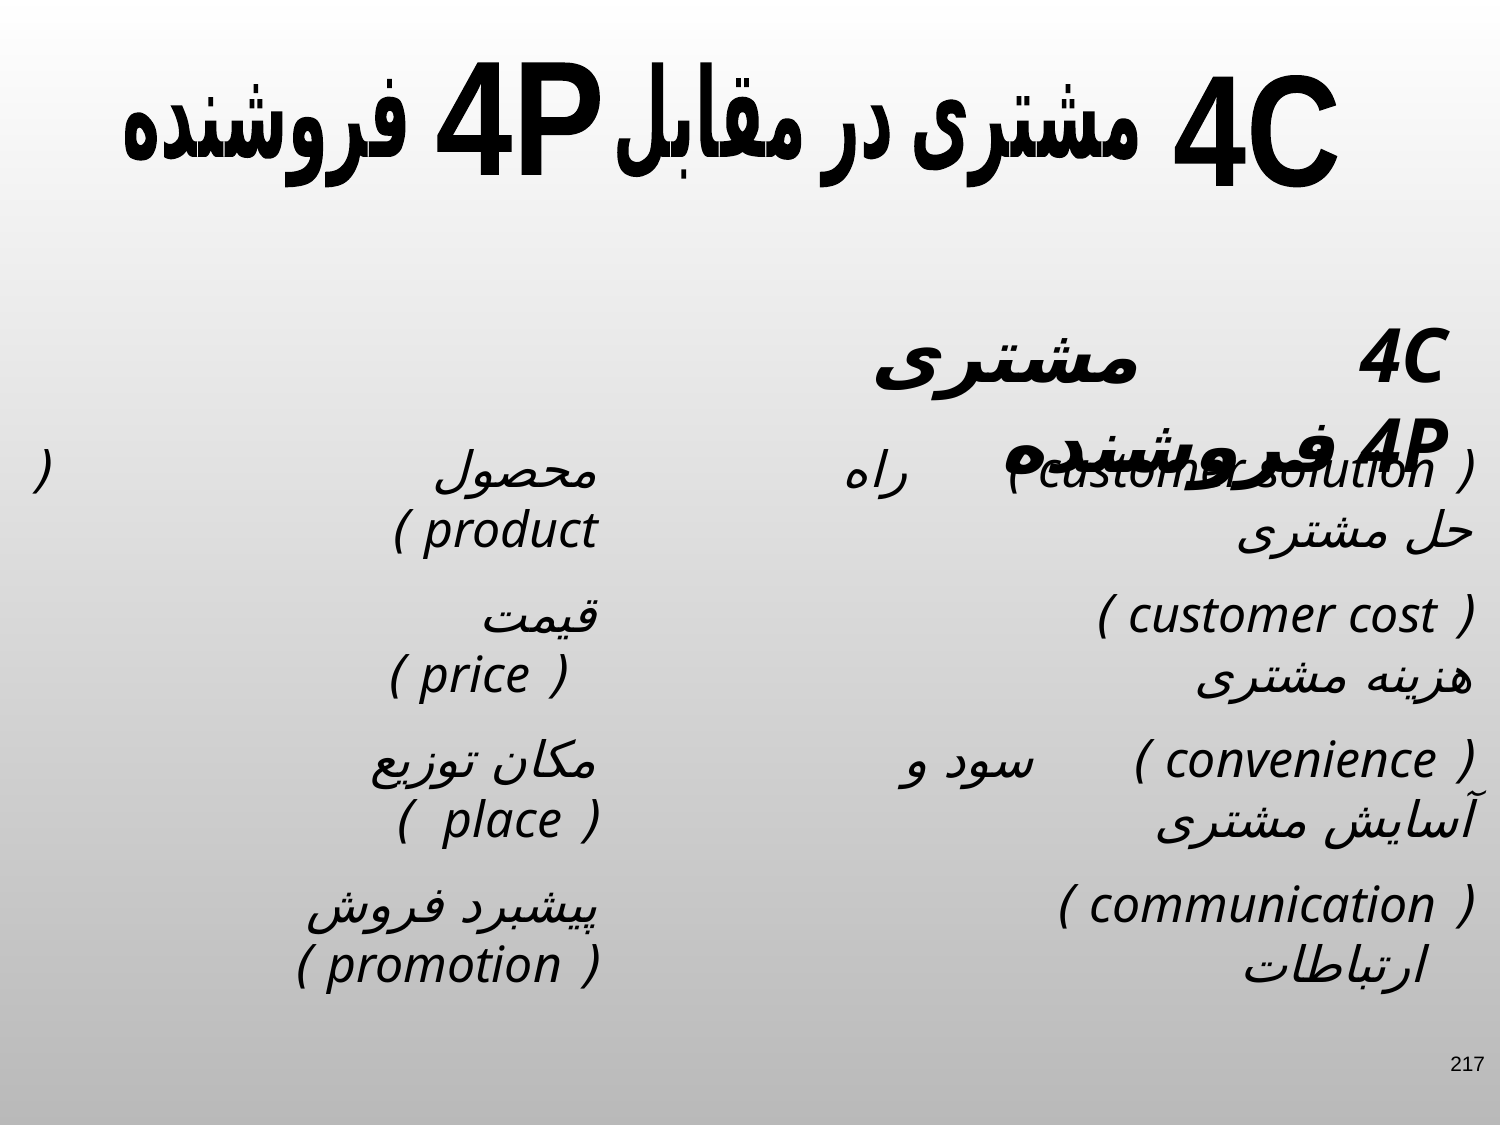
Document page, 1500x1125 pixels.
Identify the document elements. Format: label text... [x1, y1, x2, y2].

text_box محصول ( product ) قیمت ( price ) مکان توزیع ( place ) پیشبرد فروش ( promotion ) [0, 430, 613, 1001]
text_box 4C مشتری 4P فروشنده [37, 299, 1463, 495]
slide_number 217 [1149, 1024, 1500, 1103]
text_box ( customer solution ) راه حل مشتری ( customer cost ) هزینه مشتری ( convenience ) سود و آسایش مشتری ( communication ) ارتباطات [812, 430, 1488, 1001]
